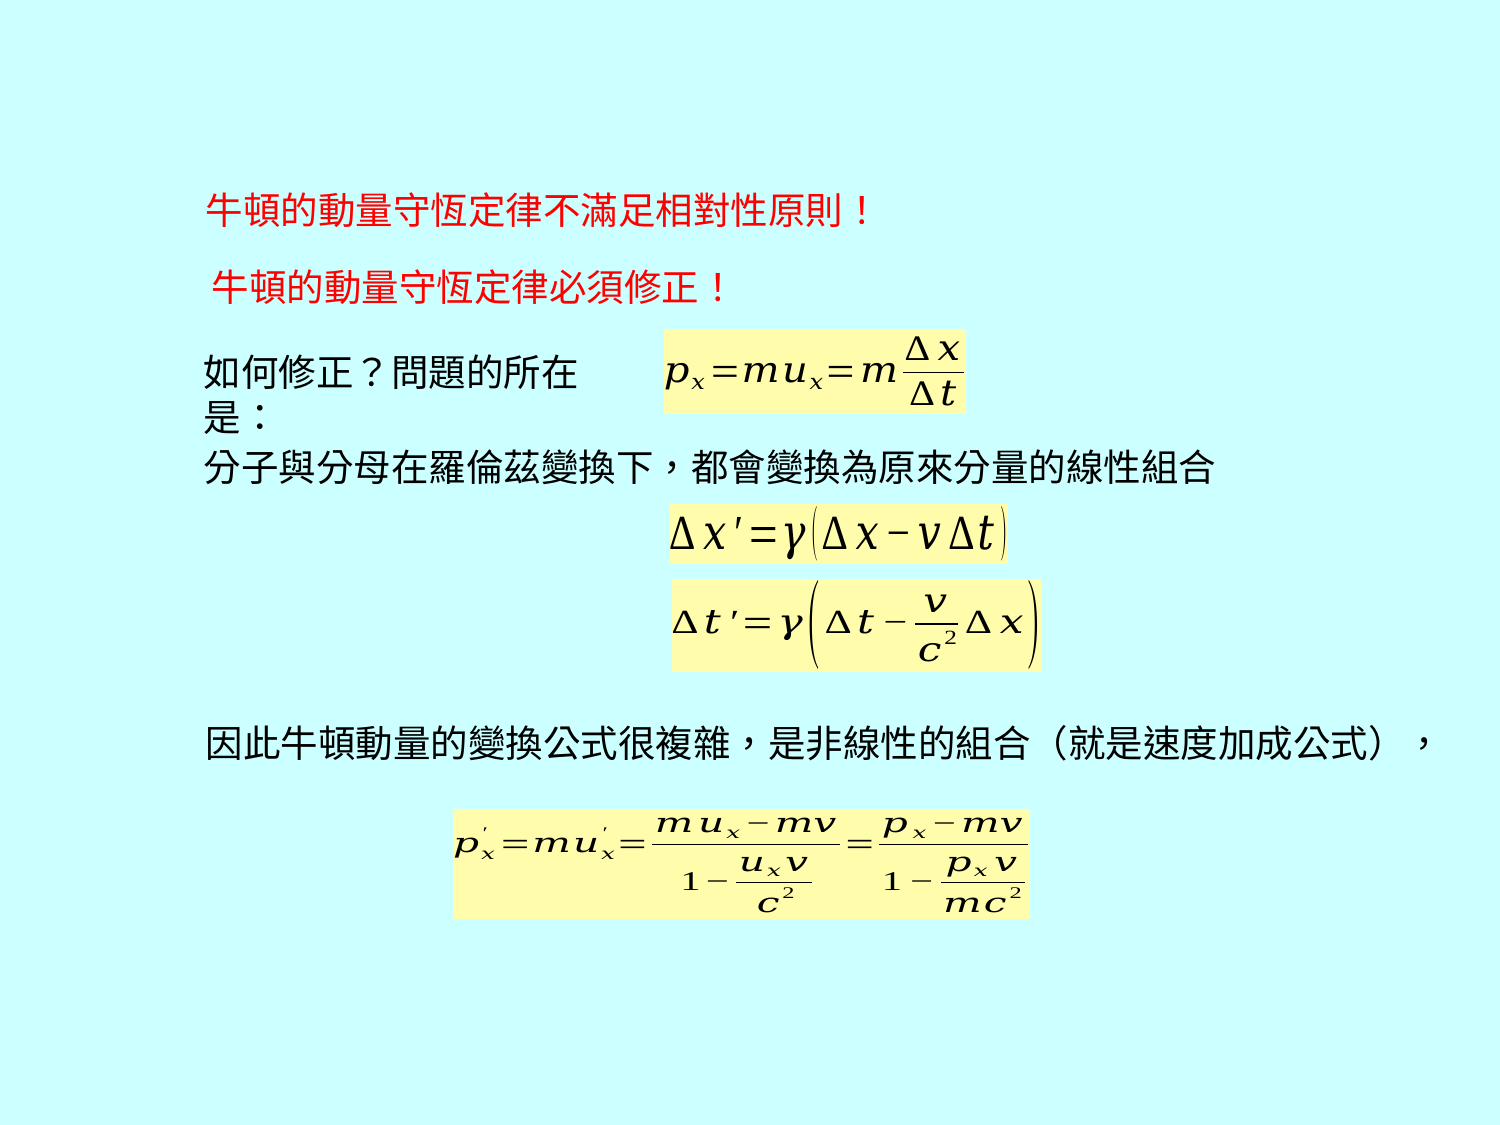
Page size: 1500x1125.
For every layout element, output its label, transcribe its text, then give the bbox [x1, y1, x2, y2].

text_box 牛頓的動量守恆定律必須修正！ [196, 256, 971, 316]
text_box 如何修正？問題的所在是： [188, 341, 664, 447]
text_box 牛頓的動量守恆定律不滿足相對性原則！ [190, 179, 965, 240]
text_box 因此牛頓動量的變換公式很複雜，是非線性的組合（就是速度加成公式）， [190, 712, 1474, 773]
